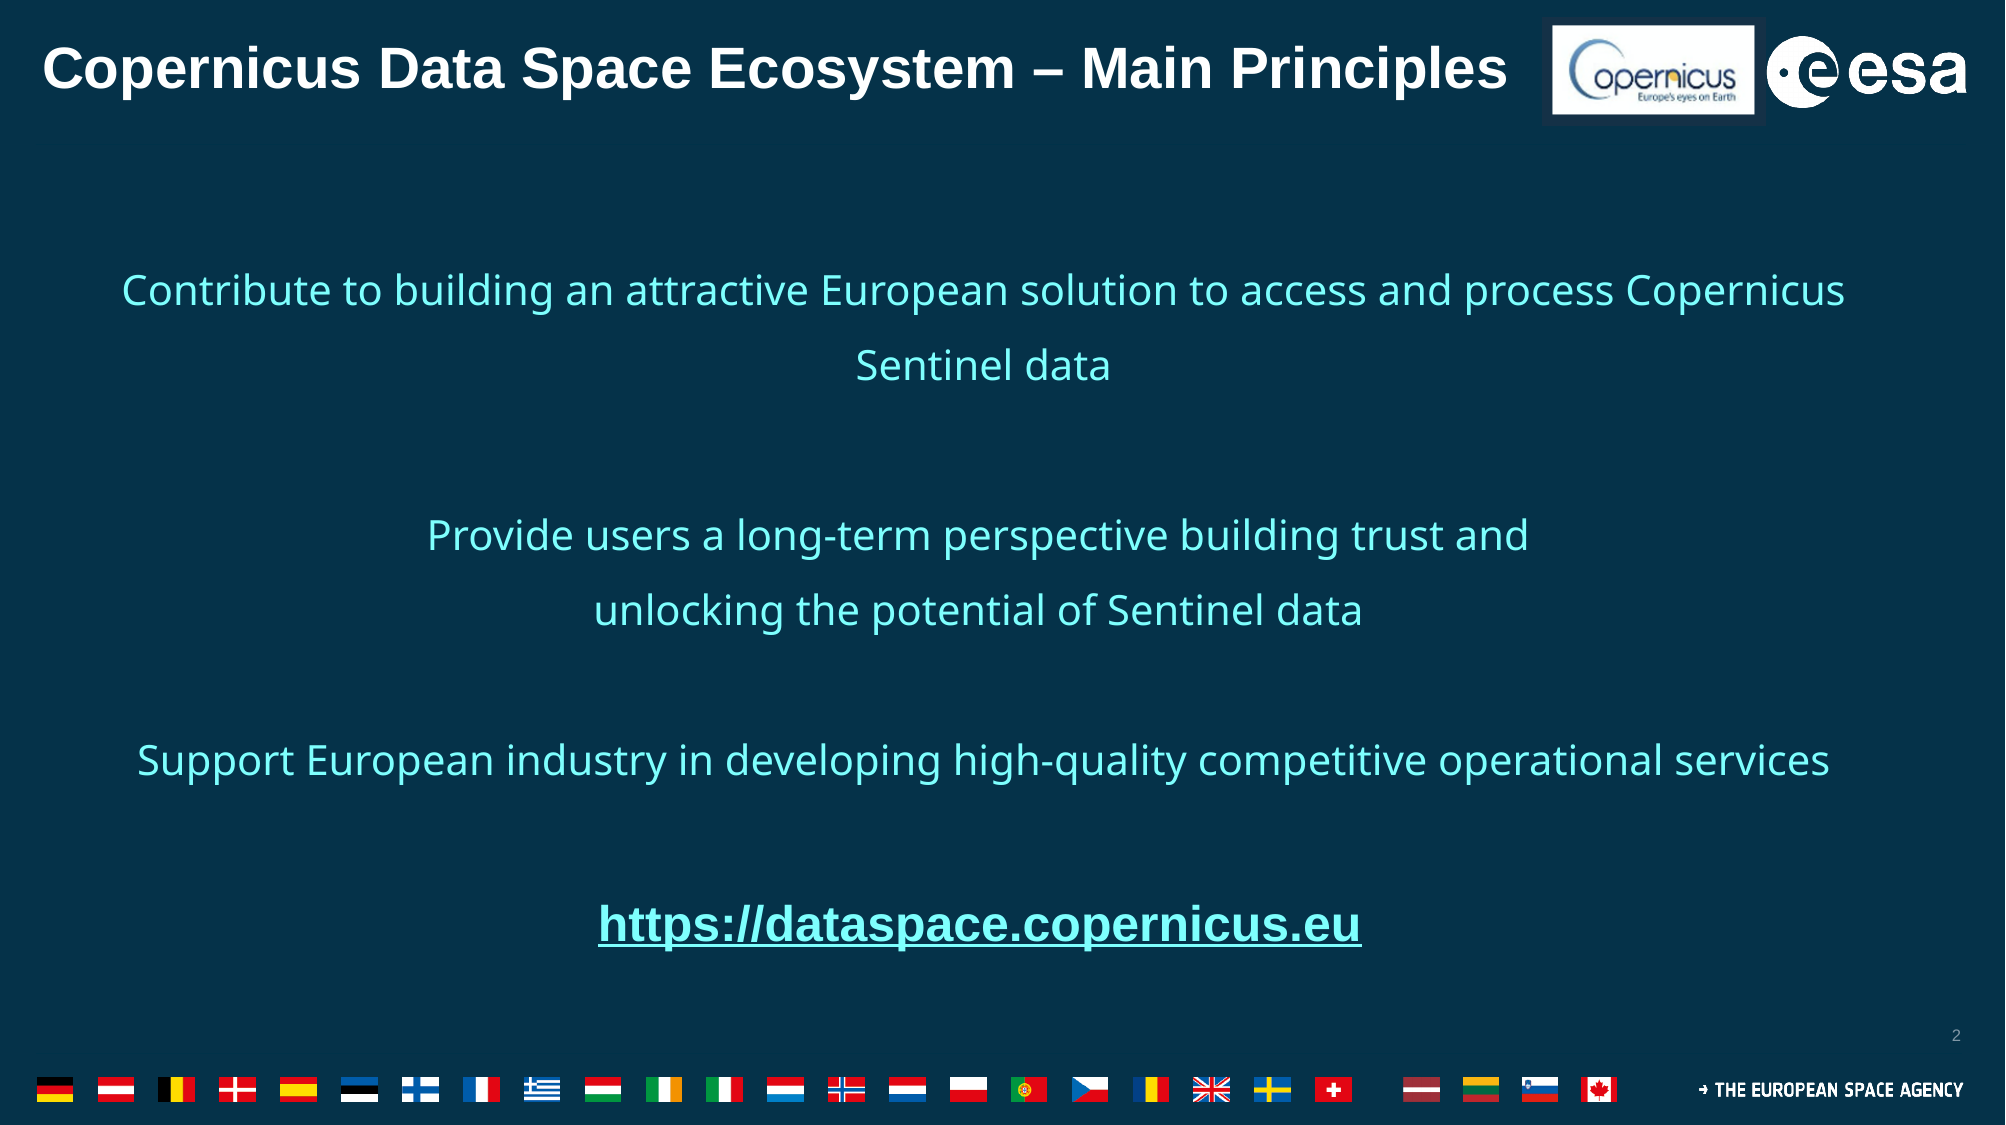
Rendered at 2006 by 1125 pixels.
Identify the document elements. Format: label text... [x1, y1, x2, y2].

picture [829, 1078, 864, 1101]
text_box https://dataspace.copernicus.eu [582, 883, 1396, 959]
picture [99, 1078, 133, 1101]
picture [1716, 1083, 1724, 1096]
picture [1255, 1078, 1290, 1101]
picture [403, 1078, 438, 1101]
picture [220, 1078, 255, 1101]
picture [768, 1078, 803, 1101]
picture [1523, 1078, 1557, 1101]
picture [525, 1078, 559, 1101]
picture [1945, 1083, 1951, 1096]
text_box Provide users a long-term perspective building trust and unlocking the potential of Sentinel data Support European industry in developing high-quality competitive operational services [39, 476, 1929, 867]
text_box Contribute to building an attractive European solution to access and process Copernicus Sentinel data [83, 231, 1885, 397]
picture [1924, 1083, 1931, 1096]
picture [1912, 1083, 1921, 1096]
picture [1134, 1078, 1168, 1101]
picture [1829, 1083, 1836, 1096]
picture [1543, 18, 1836, 125]
picture [1073, 1078, 1107, 1101]
picture [281, 1078, 316, 1101]
picture [1934, 1083, 1942, 1096]
picture [1846, 1085, 1852, 1096]
picture [1012, 1078, 1046, 1101]
picture [1194, 1078, 1229, 1101]
picture [1404, 1078, 1439, 1101]
picture [1866, 1083, 1874, 1096]
picture [1582, 1078, 1616, 1101]
picture [586, 1078, 620, 1101]
picture [1956, 1083, 1962, 1096]
picture [464, 1078, 499, 1101]
picture [38, 1078, 72, 1101]
picture [1753, 1083, 1771, 1096]
picture [159, 1078, 194, 1101]
picture [1464, 1078, 1498, 1101]
picture [1727, 1083, 1735, 1096]
picture [707, 1078, 742, 1101]
picture [1316, 1078, 1351, 1101]
picture [1700, 1086, 1707, 1093]
picture [890, 1078, 925, 1101]
picture [342, 1078, 377, 1101]
title Copernicus Data Space Ecosystem – Main Principles [27, 0, 1670, 167]
picture [1886, 1083, 1892, 1096]
picture [1931, 53, 1965, 93]
picture [1796, 1083, 1804, 1096]
picture [1809, 61, 1837, 87]
picture [1807, 1083, 1814, 1096]
picture [951, 1078, 986, 1101]
picture [1849, 53, 1887, 94]
picture [1785, 1083, 1793, 1096]
picture [647, 1078, 681, 1101]
picture [1893, 53, 1925, 94]
picture [1774, 1083, 1782, 1096]
picture [1817, 1083, 1825, 1096]
picture [1902, 1083, 1910, 1096]
picture [1856, 1083, 1864, 1096]
